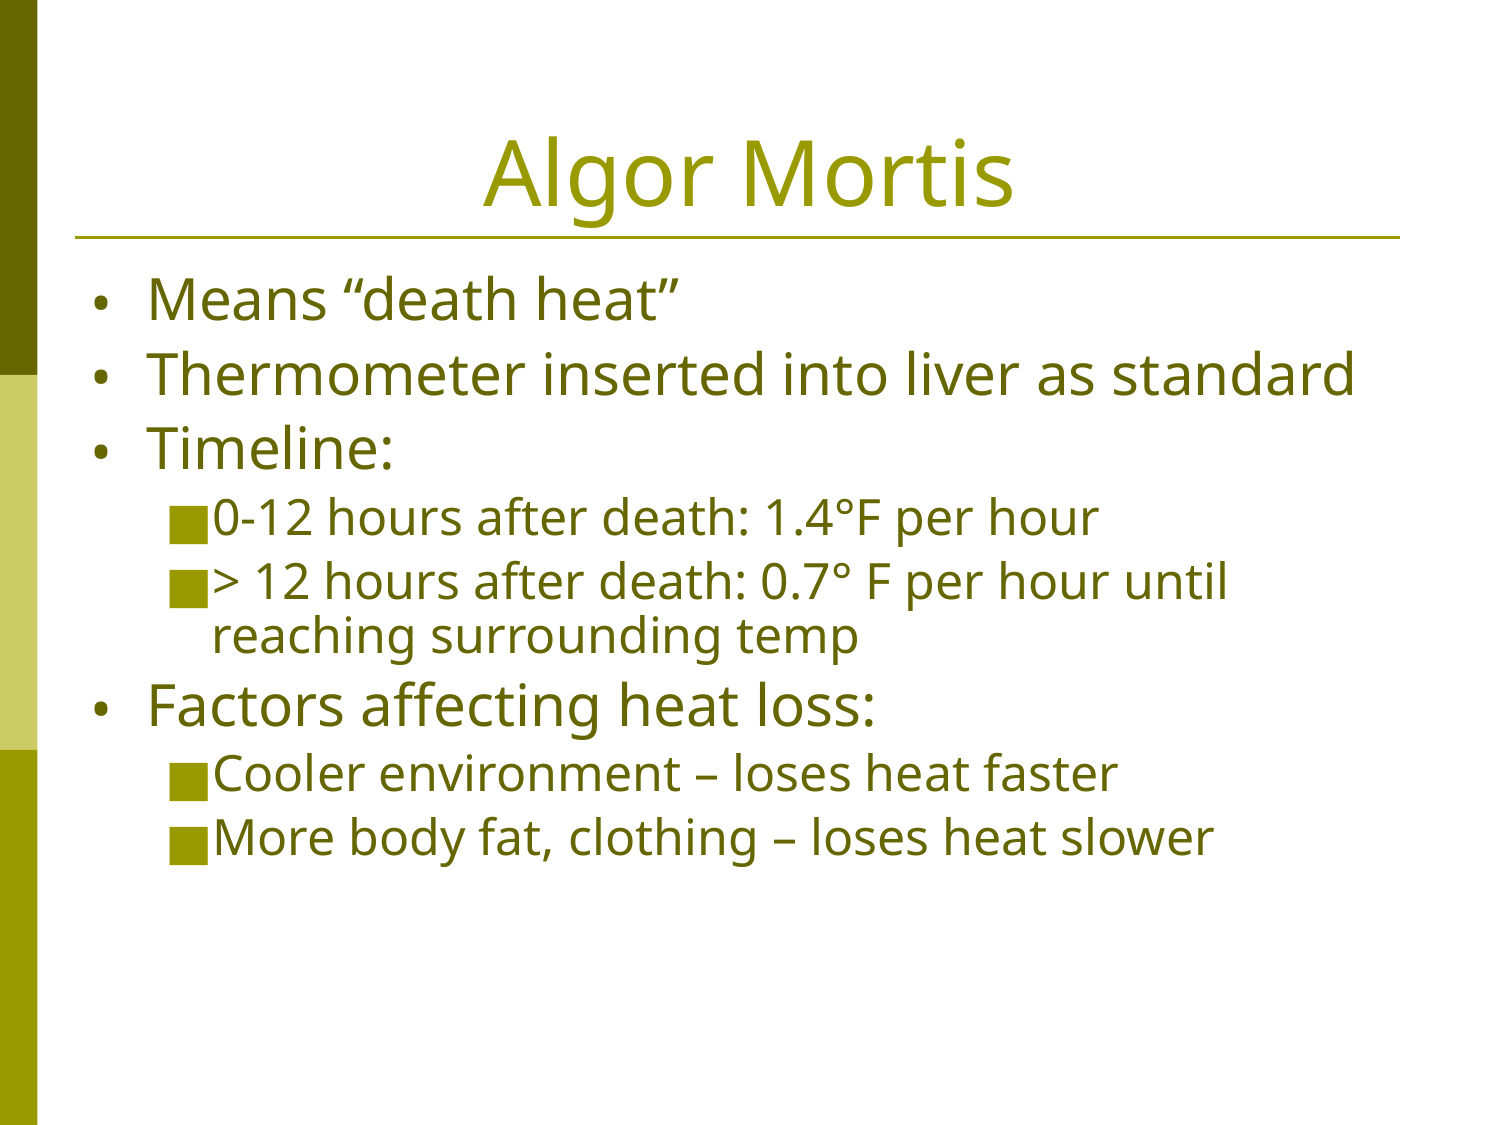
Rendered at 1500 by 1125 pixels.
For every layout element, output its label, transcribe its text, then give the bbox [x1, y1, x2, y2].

title Algor Mortis [75, 45, 1425, 233]
list Means “death heat” Thermometer inserted into liver as standard Timeline: 0-12 hours after death: 1.4°F per hour > 12 hours after death: 0.7° F per hour until reaching surrounding temp Factors affecting heat loss: Cooler environment – loses heat faster More body fat, clothing – loses heat slower [75, 262, 1425, 1006]
